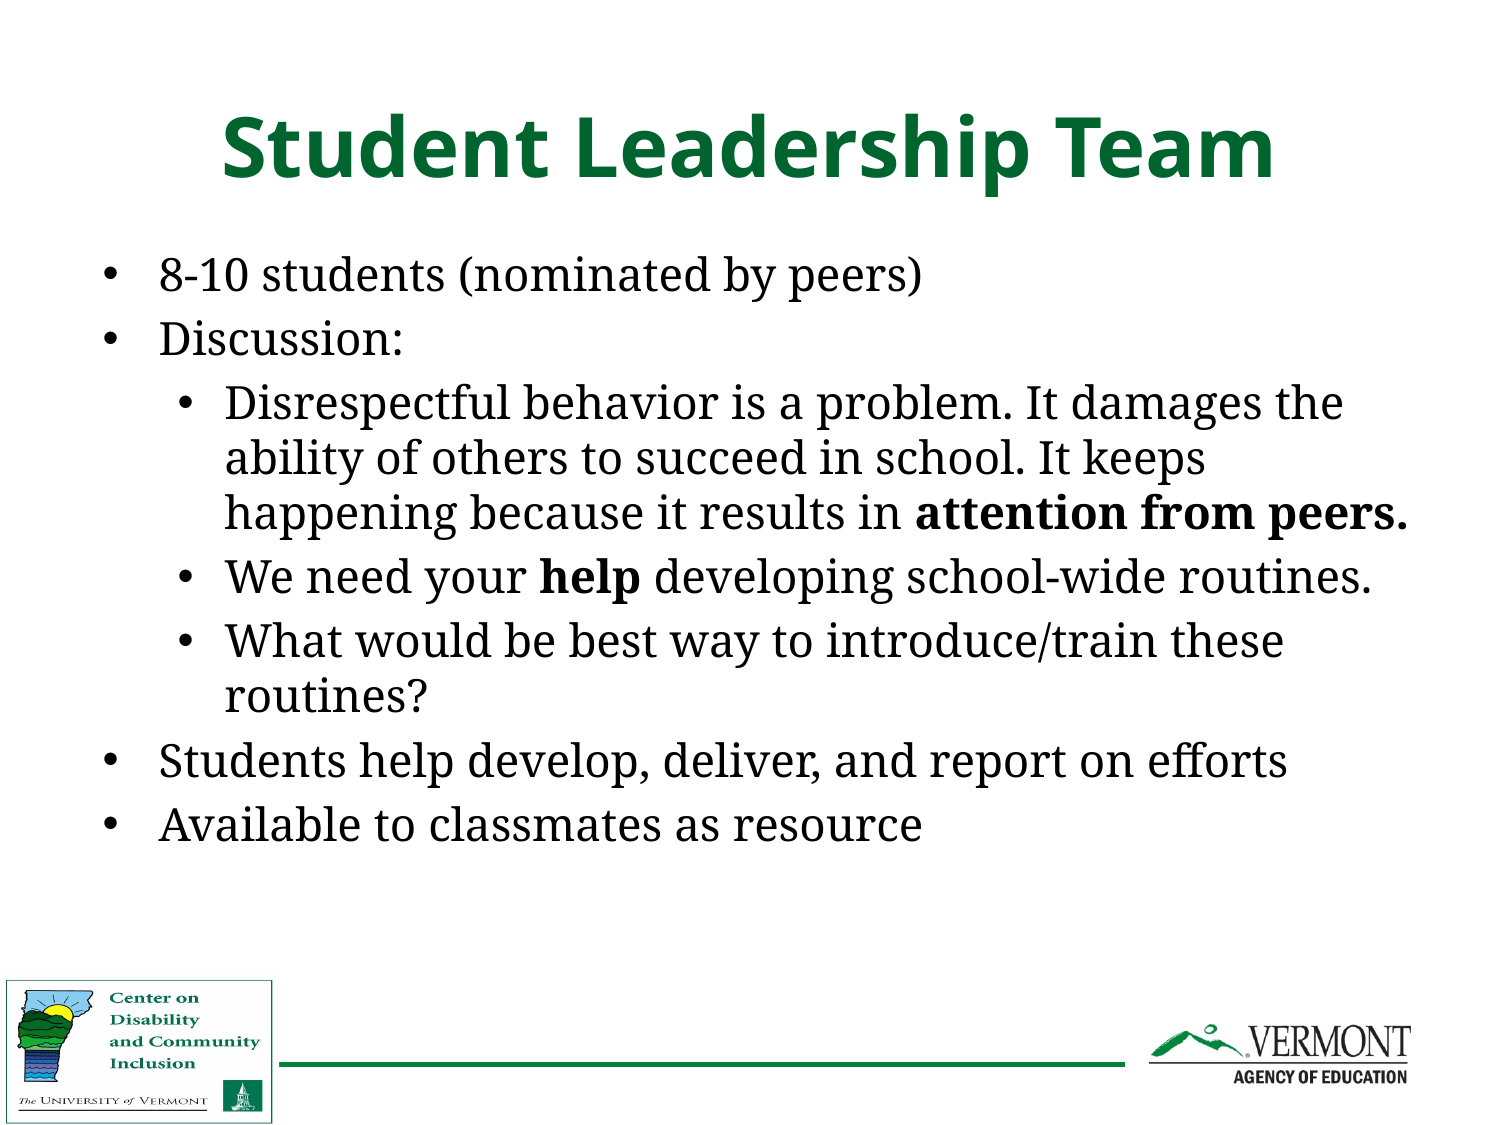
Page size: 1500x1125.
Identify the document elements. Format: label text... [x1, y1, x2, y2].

picture [0, 965, 280, 1125]
list 8-10 students (nominated by peers) Discussion: Disrespectful behavior is a problem. It damages the ability of others to succeed in school. It keeps happening because it results in attention from peers. We need your help developing school-wide routines. What would be best way to introduce/train these routines? Students help develop, deliver, and report on efforts Available to classmates as resource [87, 238, 1450, 951]
title Student Leadership Team [75, 50, 1425, 238]
picture [1149, 1024, 1411, 1101]
